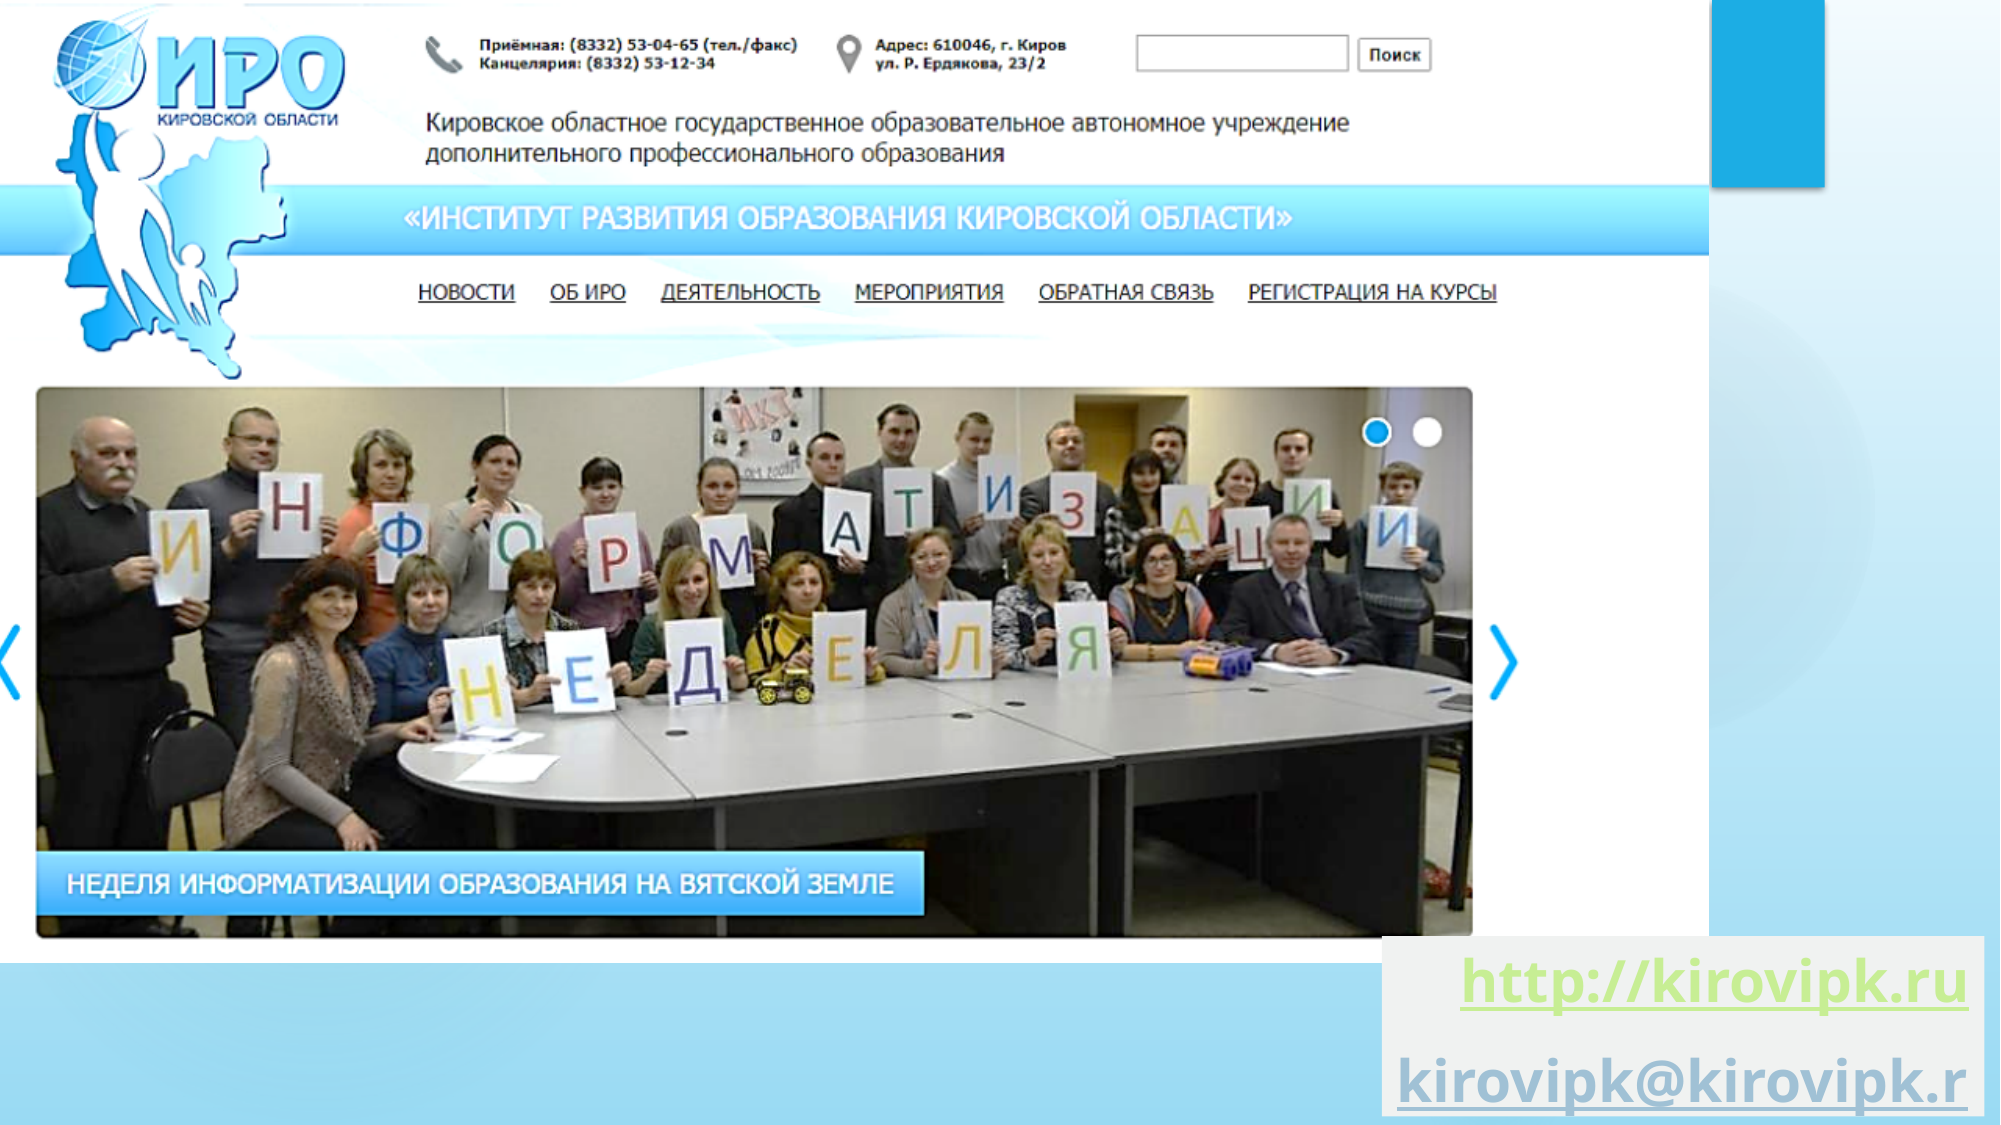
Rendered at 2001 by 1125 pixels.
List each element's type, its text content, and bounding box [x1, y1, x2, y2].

list http://kirovipk.ru kirovipk@kirovipk.ru [1381, 936, 1985, 1117]
picture [1411, 1117, 1575, 1125]
picture [0, 0, 1710, 1125]
